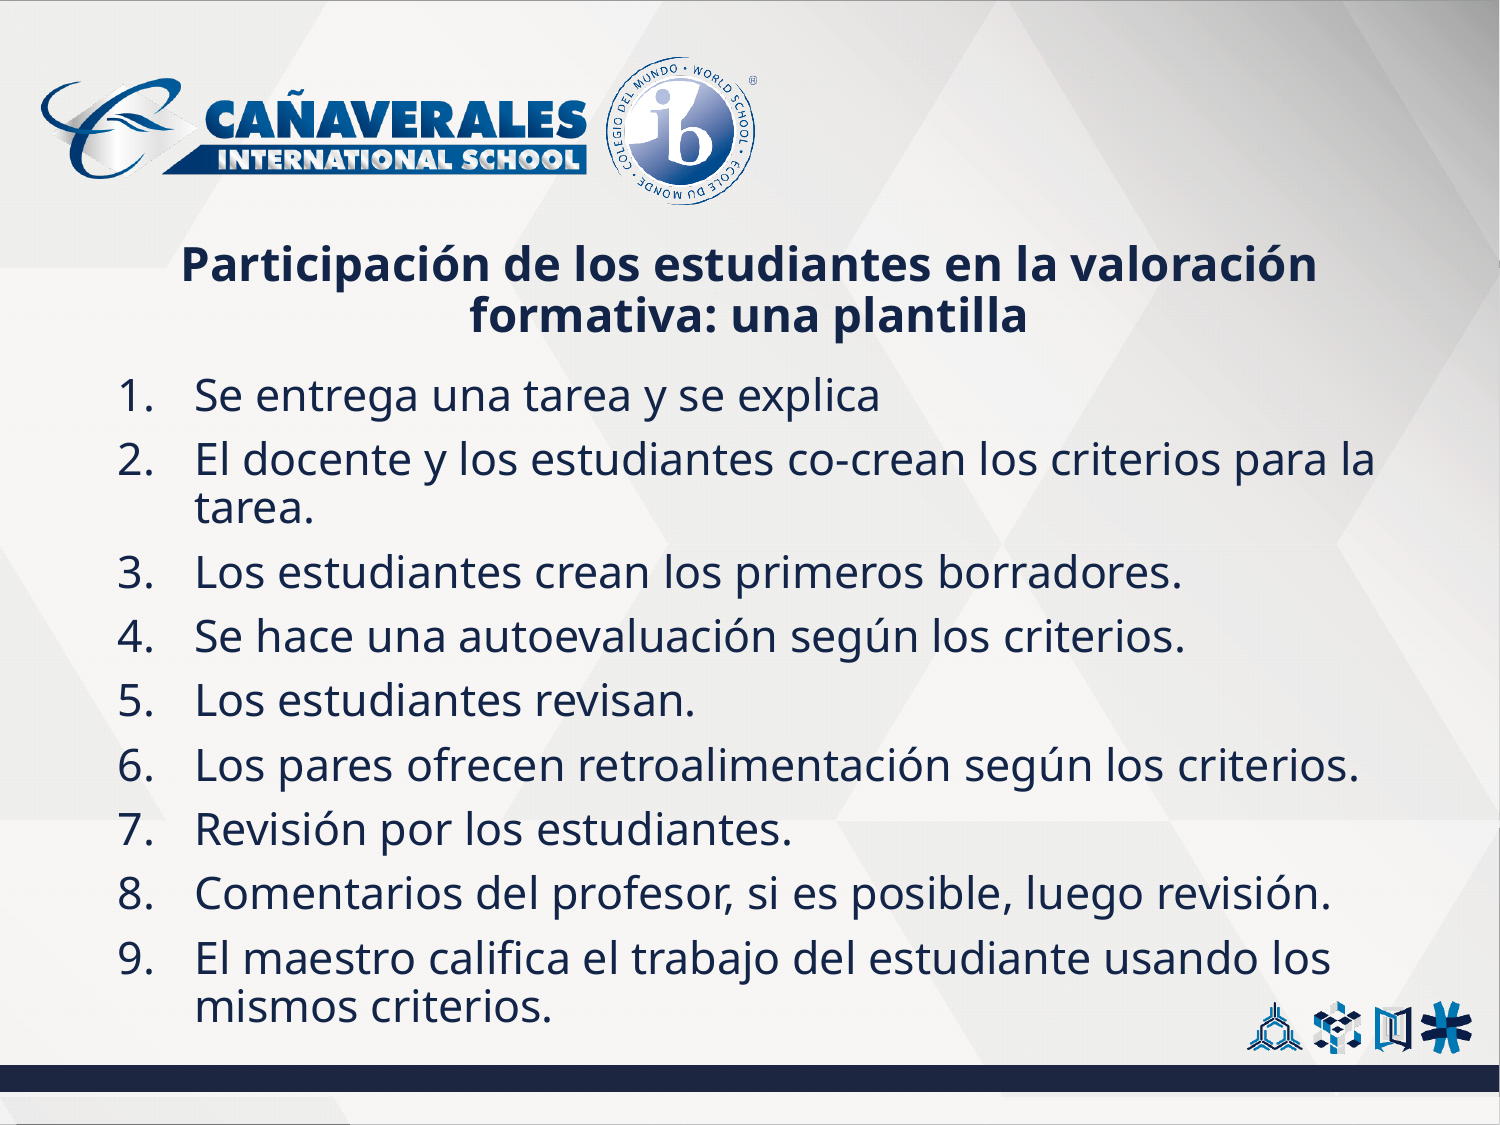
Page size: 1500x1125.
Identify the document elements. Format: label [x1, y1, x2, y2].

picture [1442, 1001, 1451, 1016]
picture [1247, 1001, 1446, 1054]
picture [10, 8, 757, 245]
text_box [0, 0, 1500, 1125]
picture [1442, 1039, 1451, 1054]
picture [1447, 1001, 1472, 1054]
